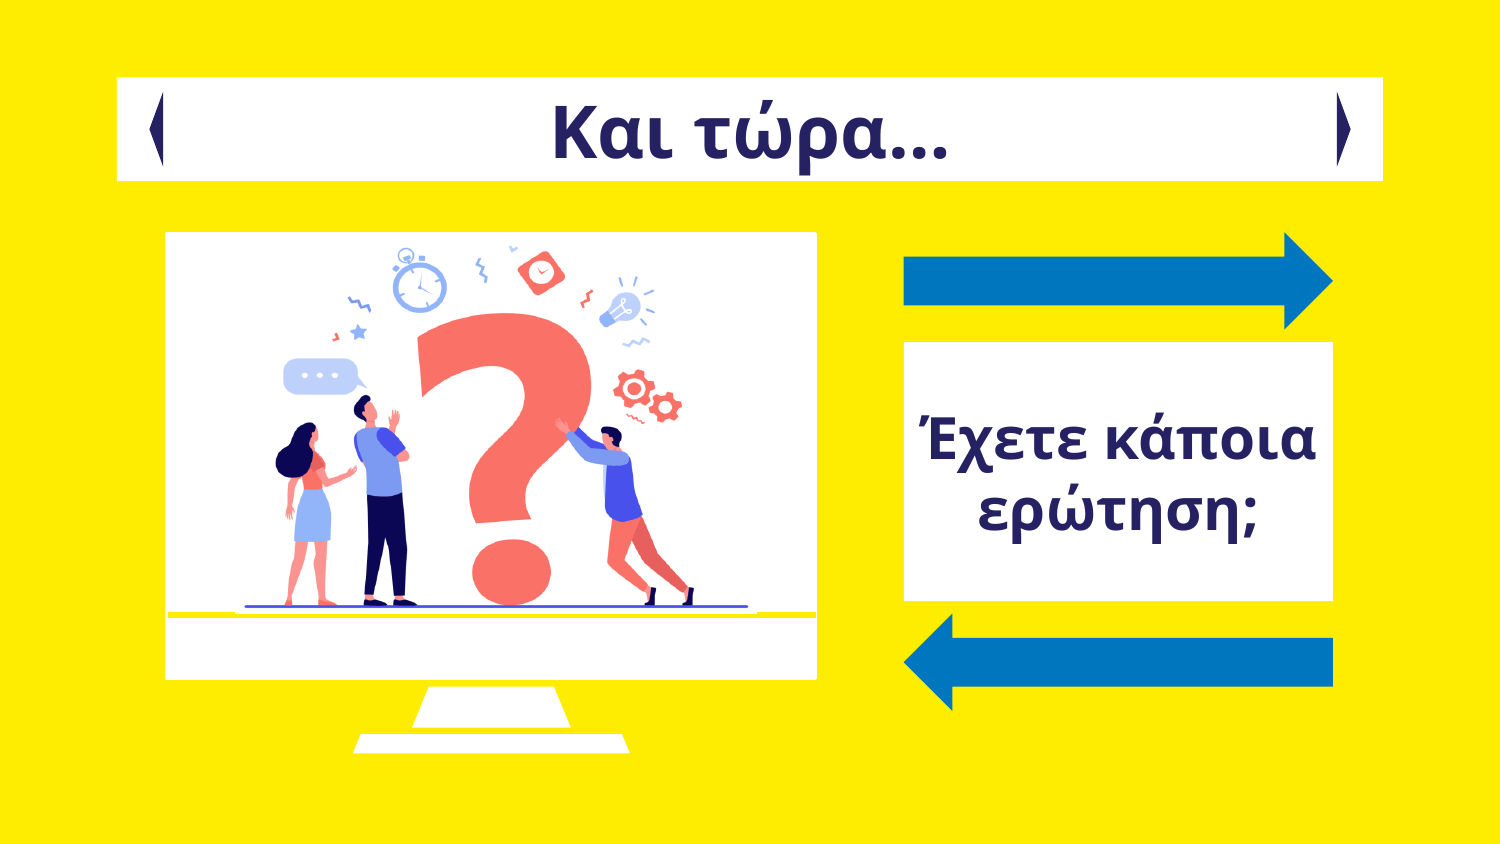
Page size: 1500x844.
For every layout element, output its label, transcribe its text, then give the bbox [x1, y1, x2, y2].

text_box [1336, 91, 1351, 167]
title Και τώρα… [116, 77, 1383, 182]
picture [235, 239, 757, 614]
text_box [903, 232, 1333, 330]
subtitle Έχετε κάποια ερώτηση; [903, 342, 1333, 602]
text_box [149, 91, 164, 167]
text_box [903, 613, 1333, 711]
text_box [166, 233, 816, 757]
